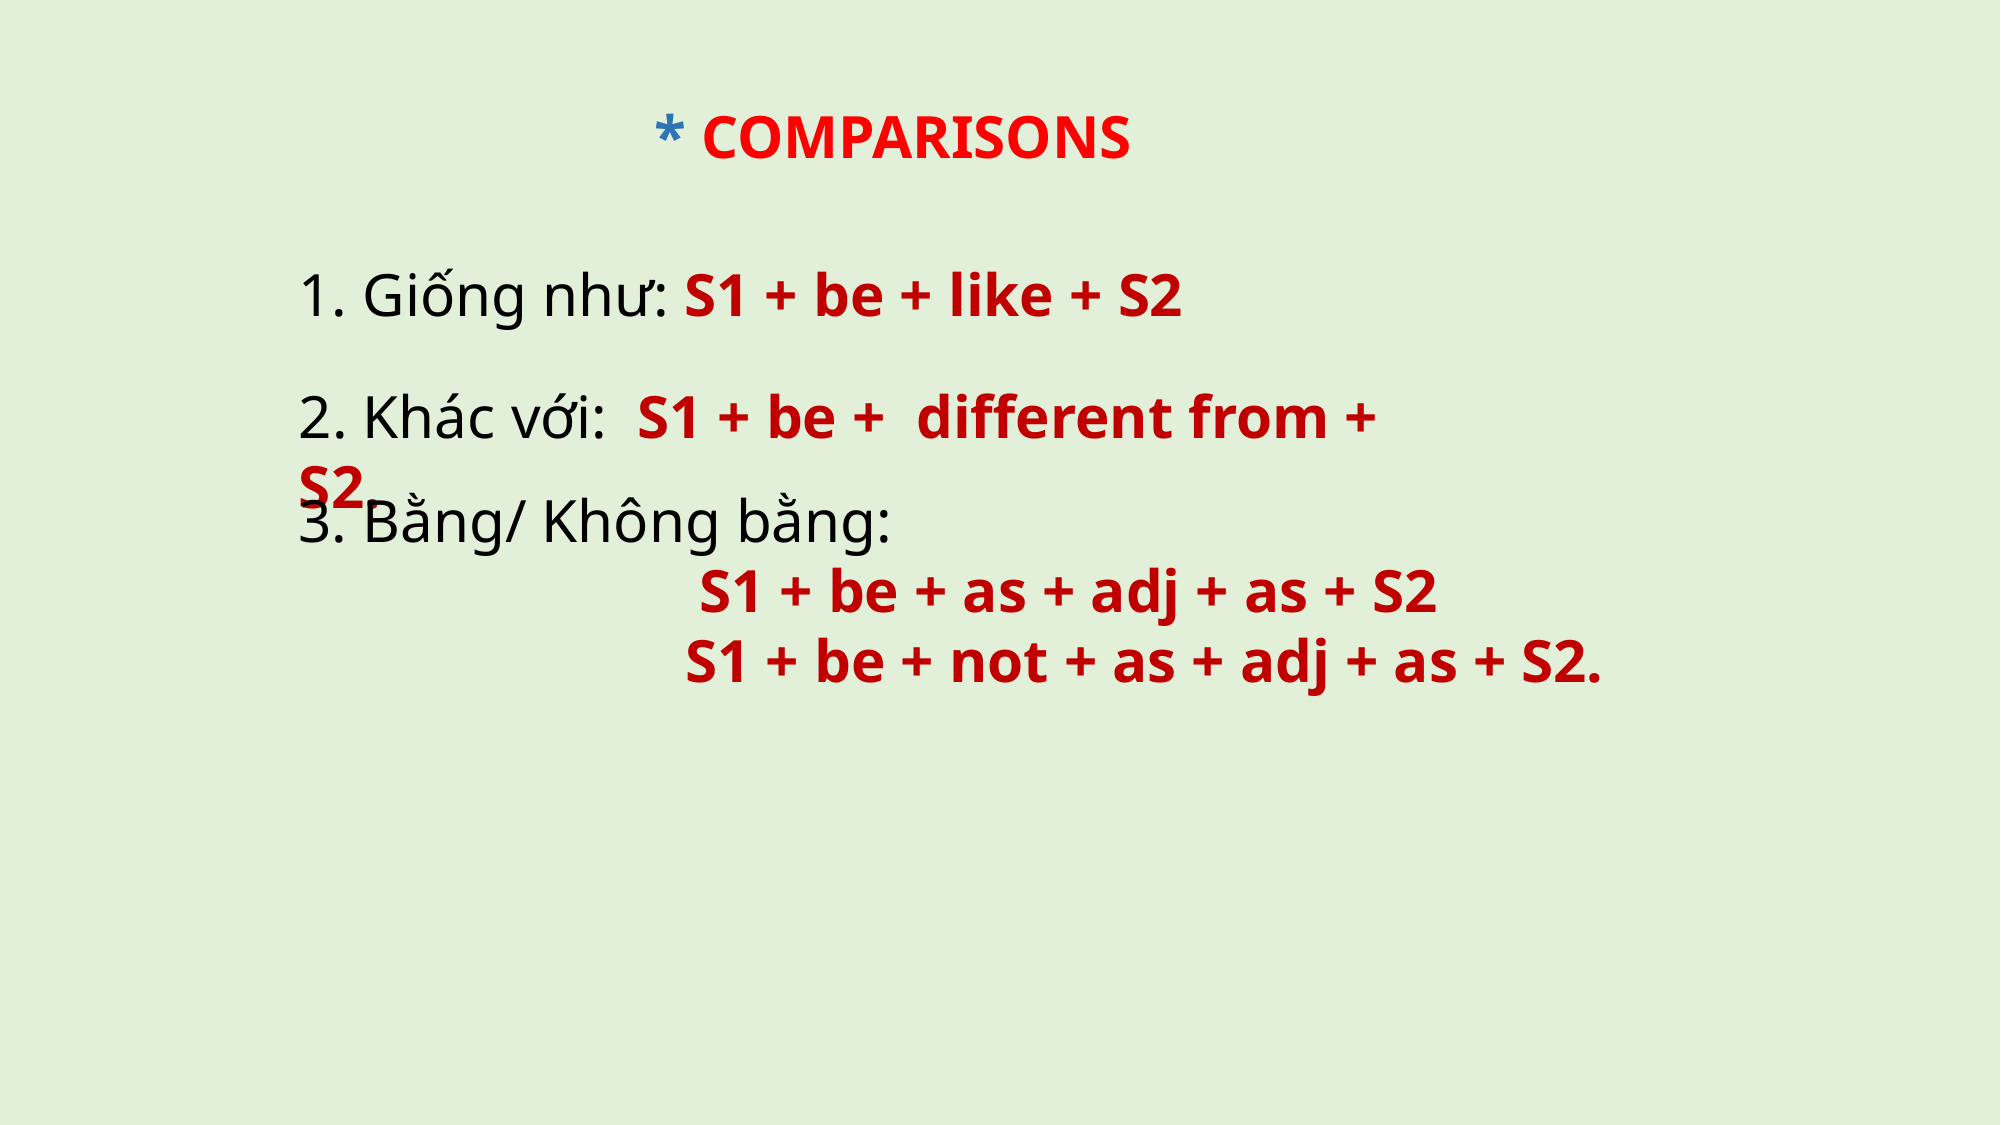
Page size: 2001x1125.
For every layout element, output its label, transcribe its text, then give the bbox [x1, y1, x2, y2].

text_box 2. Khác với: S1 + be + different from + S2. [284, 372, 1486, 476]
text_box * COMPARISONS [404, 92, 1382, 178]
text_box 3. Bằng/ Không bằng: S1 + be + as + adj + as + S2 S1 + be + not + as + adj + as + S2. [284, 476, 1854, 702]
text_box 1. Giống như: S1 + be + like + S2 [284, 250, 1313, 336]
